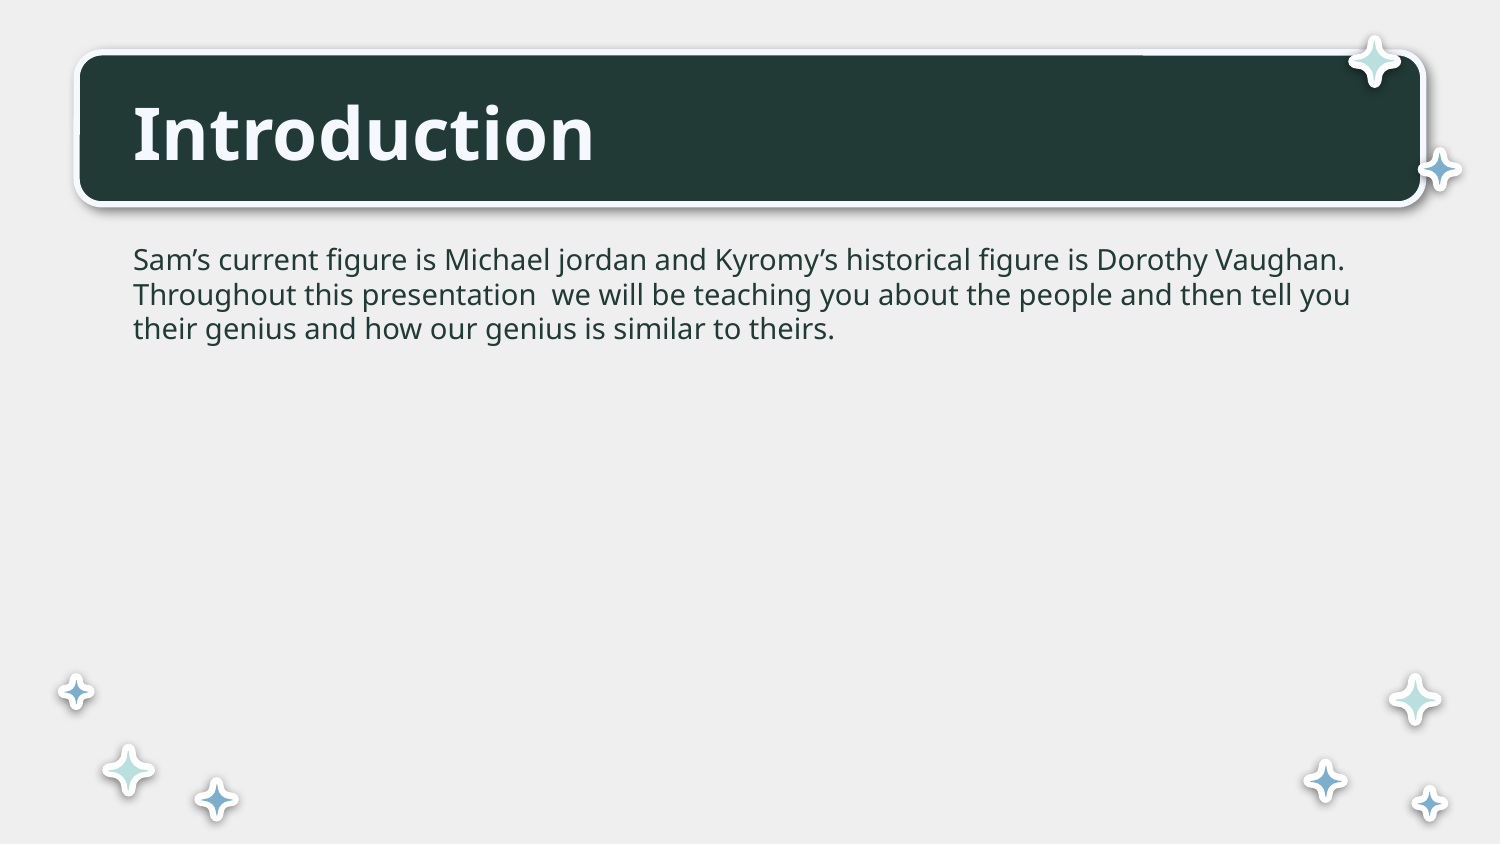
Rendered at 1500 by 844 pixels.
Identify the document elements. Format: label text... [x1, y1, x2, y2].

list Sam’s current figure is Michael jordan and Kyromy’s historical figure is Dorothy Vaughan. Throughout this presentation we will be teaching you about the people and then tell you their genius and how our genius is similar to theirs. [118, 225, 1382, 285]
title Introduction [118, 72, 1382, 167]
